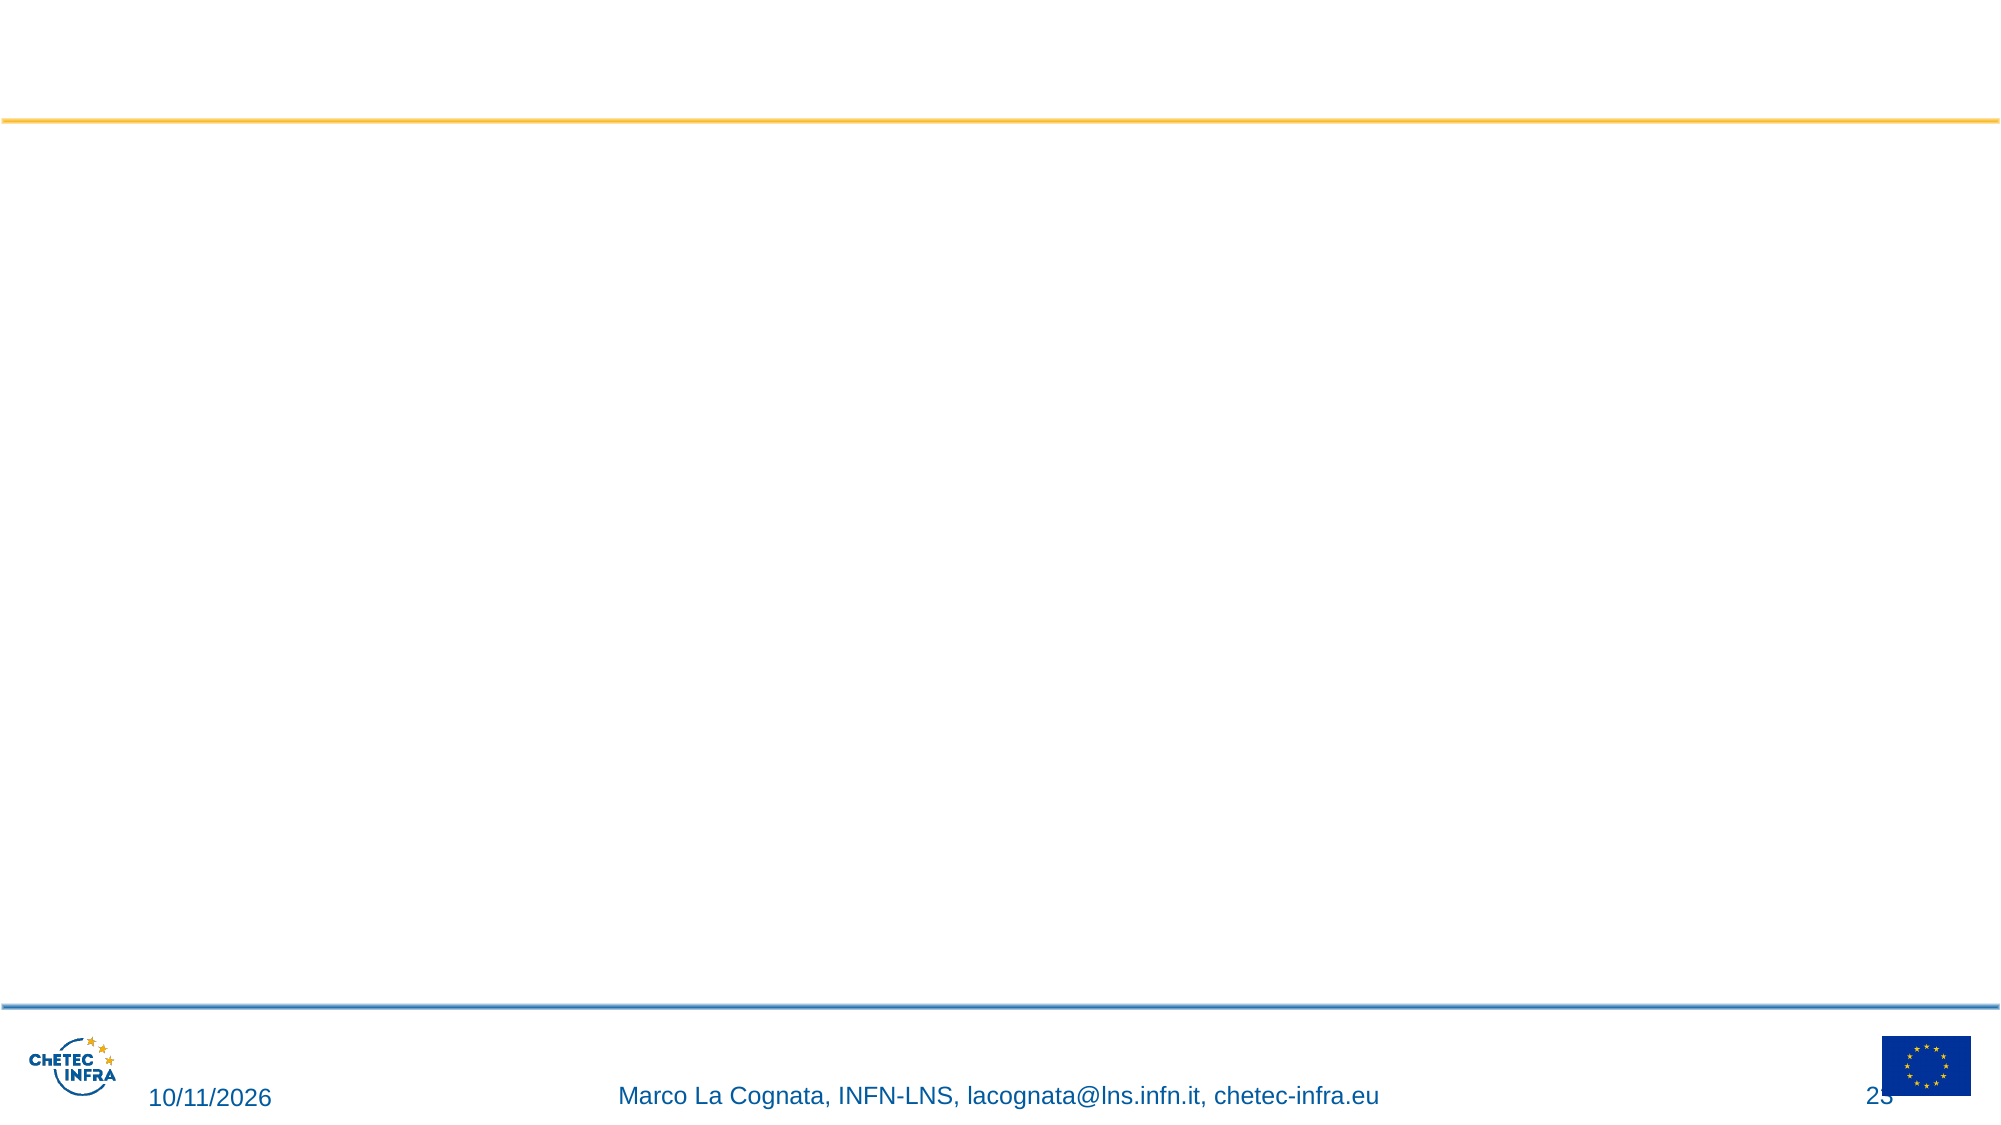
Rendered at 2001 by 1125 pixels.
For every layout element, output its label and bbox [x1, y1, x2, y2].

picture [1882, 1036, 1971, 1096]
picture [29, 1036, 116, 1096]
